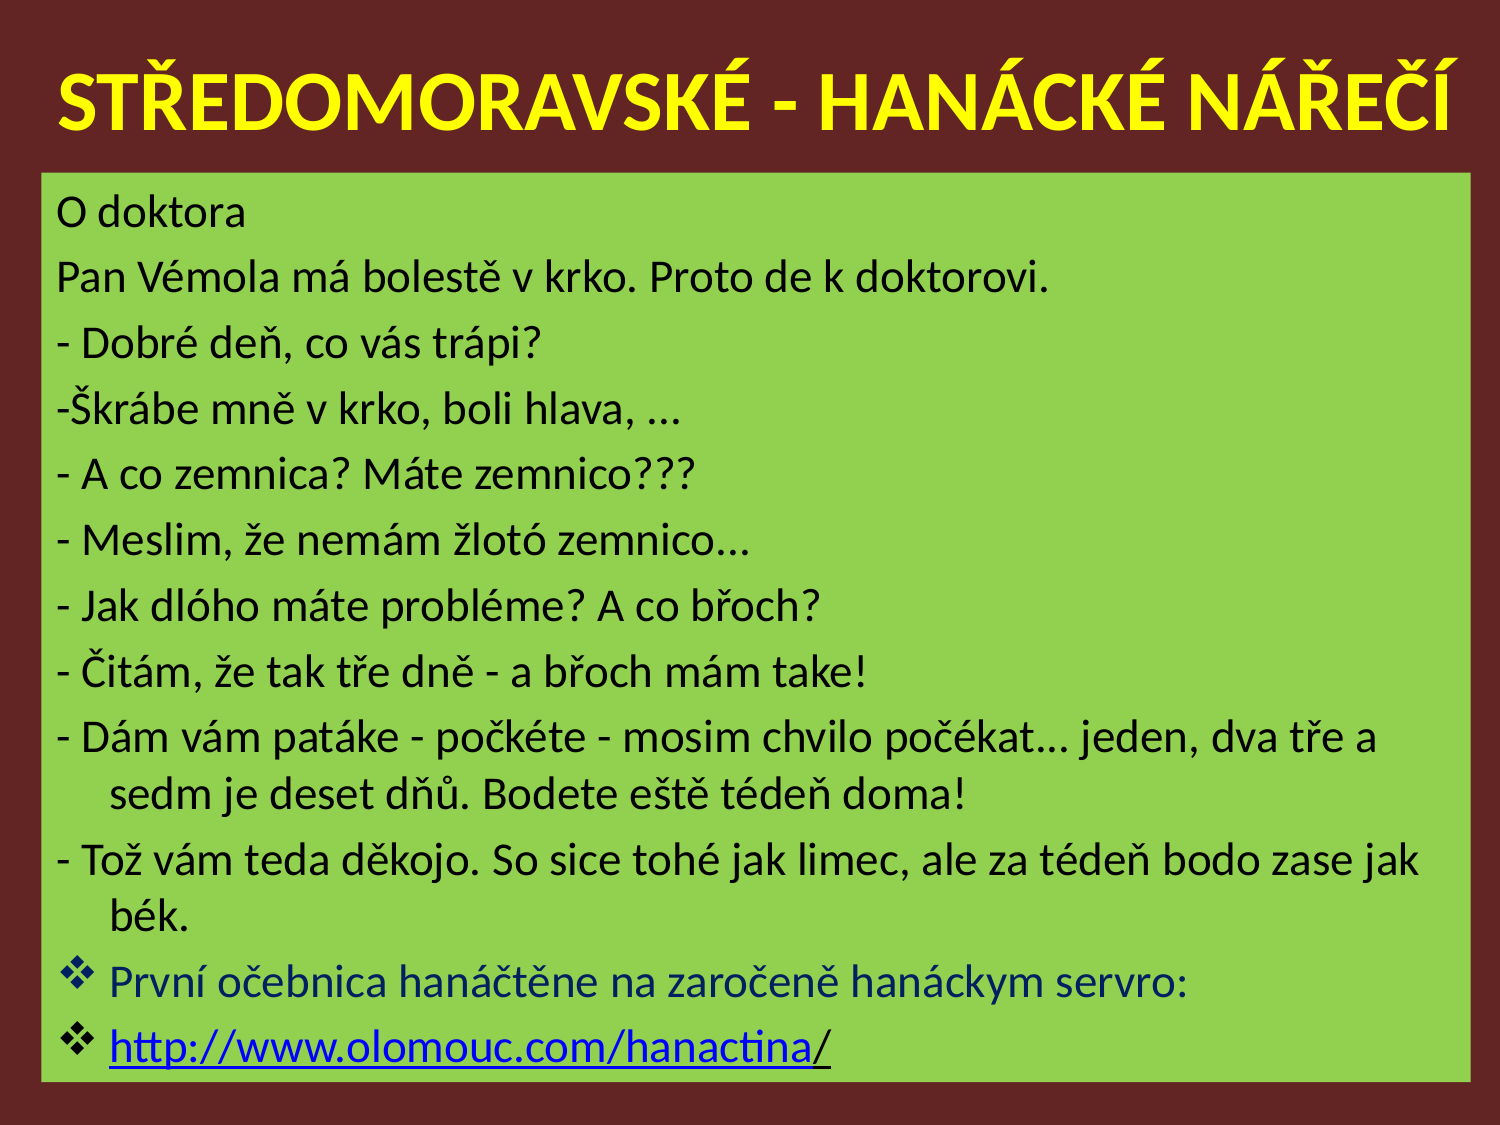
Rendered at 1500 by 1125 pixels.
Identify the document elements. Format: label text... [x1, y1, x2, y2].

title STŘEDOMORAVSKÉ - HANÁCKÉ NÁŘEČÍ [41, 30, 1471, 161]
list O doktora Pan Vémola má bolestě v krko. Proto de k doktorovi. - Dobré deň, co vás trápi? -Škrábe mně v krko, boli hlava, ... - A co zemnica? Máte zemnico??? - Meslim, že nemám žlotó zemnico... - Jak dlóho máte probléme? A co břoch? - Čitám, že tak tře dně - a břoch mám take! - Dám vám patáke - počkéte - mosim chvilo počékat... jeden, dva tře a sedm je deset dňů. Bodete eště tédeň doma! - Tož vám teda děkojo. So sice tohé jak limec, ale za tédeň bodo zase jak bék. První očebnica hanáčtěne na zaročeně hanáckym servro: http://www.olomouc.com/hanactina/ [41, 172, 1471, 1083]
